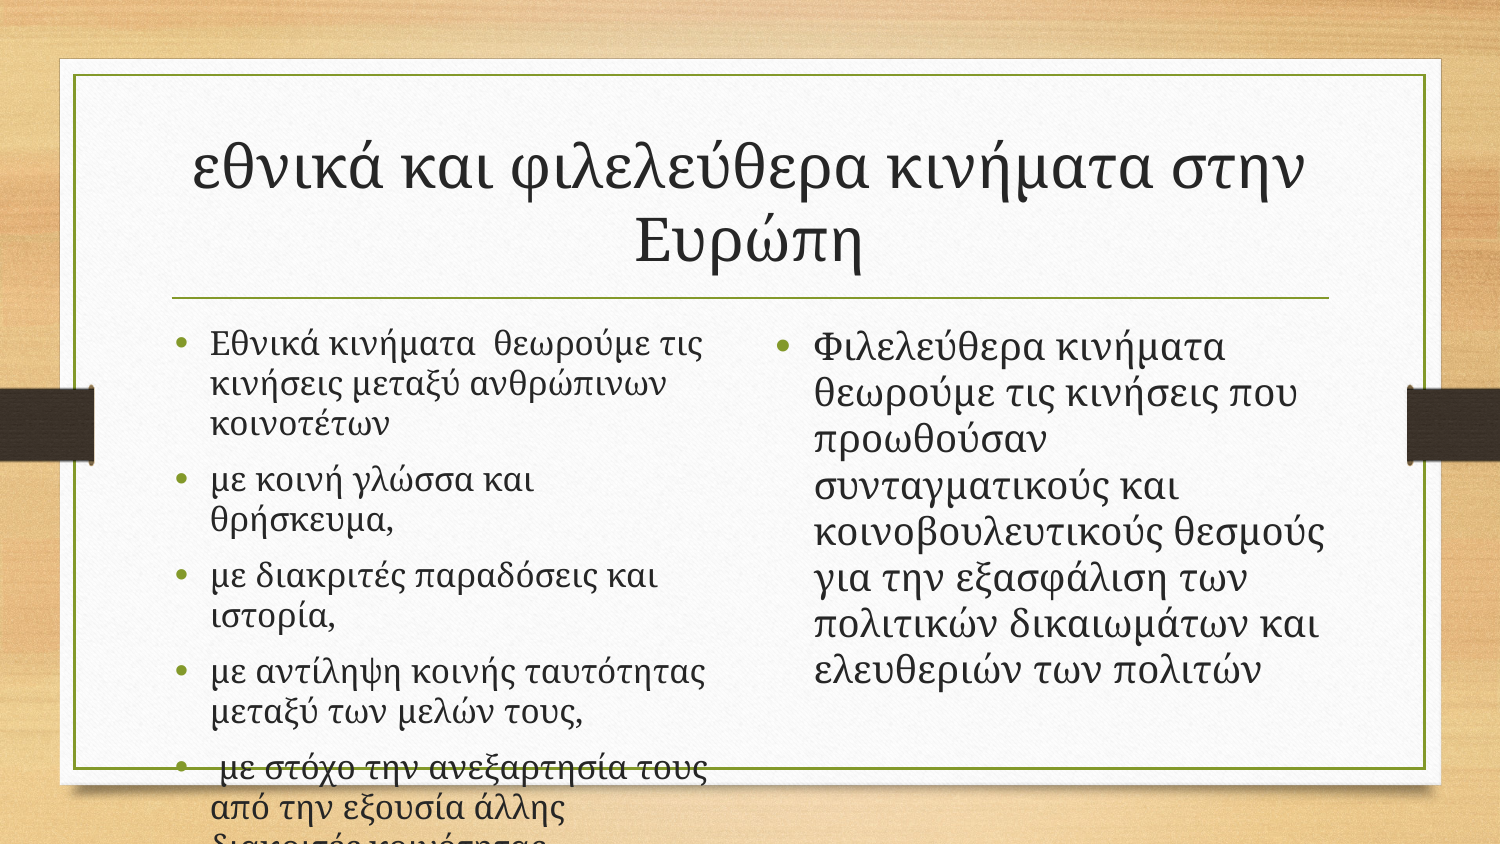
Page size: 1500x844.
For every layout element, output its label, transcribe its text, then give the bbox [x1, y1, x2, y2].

picture [0, 0, 1500, 844]
list Φιλελεύθερα κινήματα θεωρούμε τις κινήσεις που προωθούσαν συνταγματικούς και κοινοβουλευτικούς θεσμούς για την εξασφάλιση των πολιτικών δικαιωμάτων και ελευθεριών των πολιτών [760, 315, 1341, 723]
list Εθνικά κινήματα θεωρούμε τις κινήσεις μεταξύ ανθρώπινων κοινοτέτων με κοινή γλώσσα και θρήσκευμα, με διακριτές παραδόσεις και ιστορία, με αντίληψη κοινής ταυτότητας μεταξύ των μελών τους, με στόχο την ανεξαρτησία τους από την εξουσία άλλης διακριτές κοινότητας. [159, 315, 741, 723]
title εθνικά και φιλελεύθερα κινήματα στην Ευρώπη [159, 120, 1341, 282]
